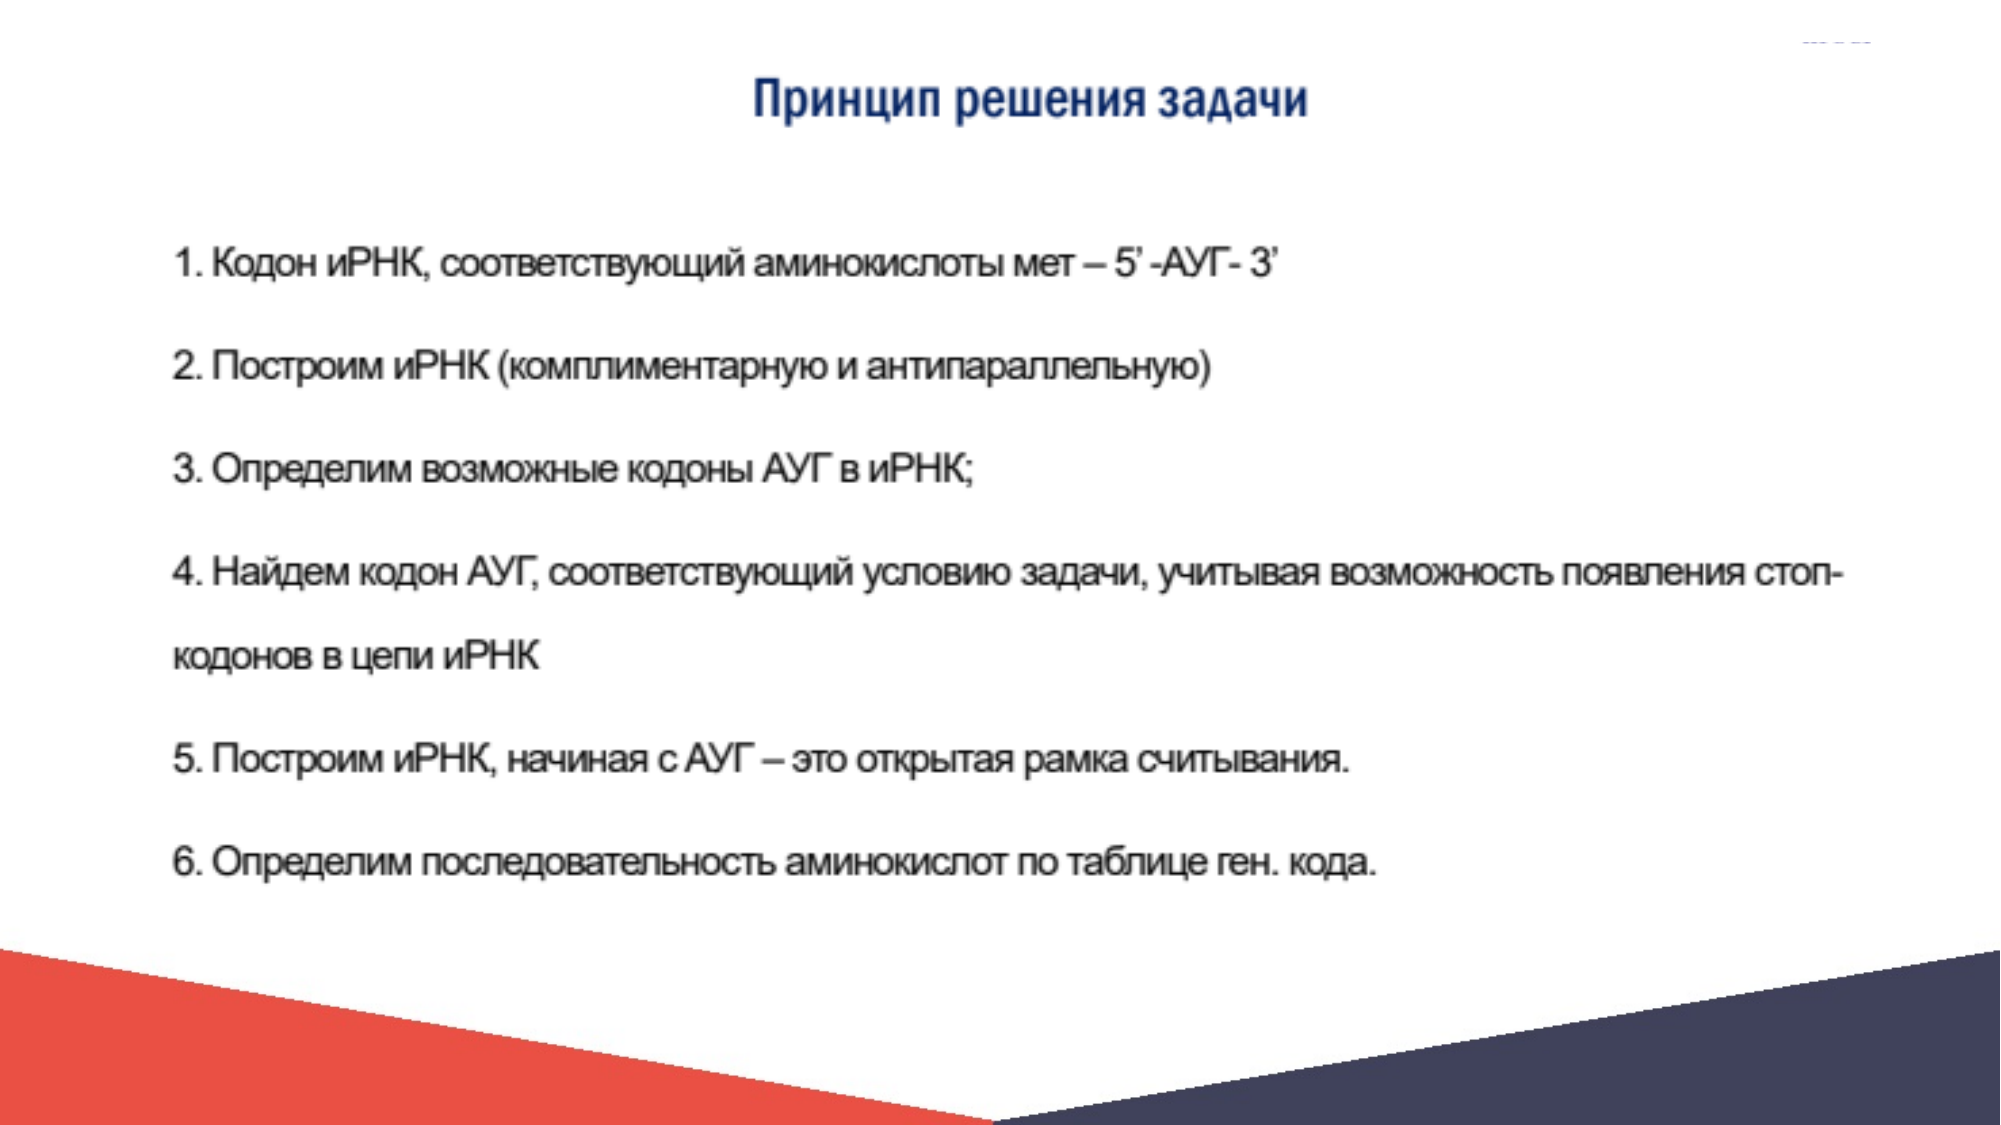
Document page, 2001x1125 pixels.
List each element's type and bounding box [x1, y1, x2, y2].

picture [139, 42, 1871, 931]
list [0, 3, 2000, 1125]
